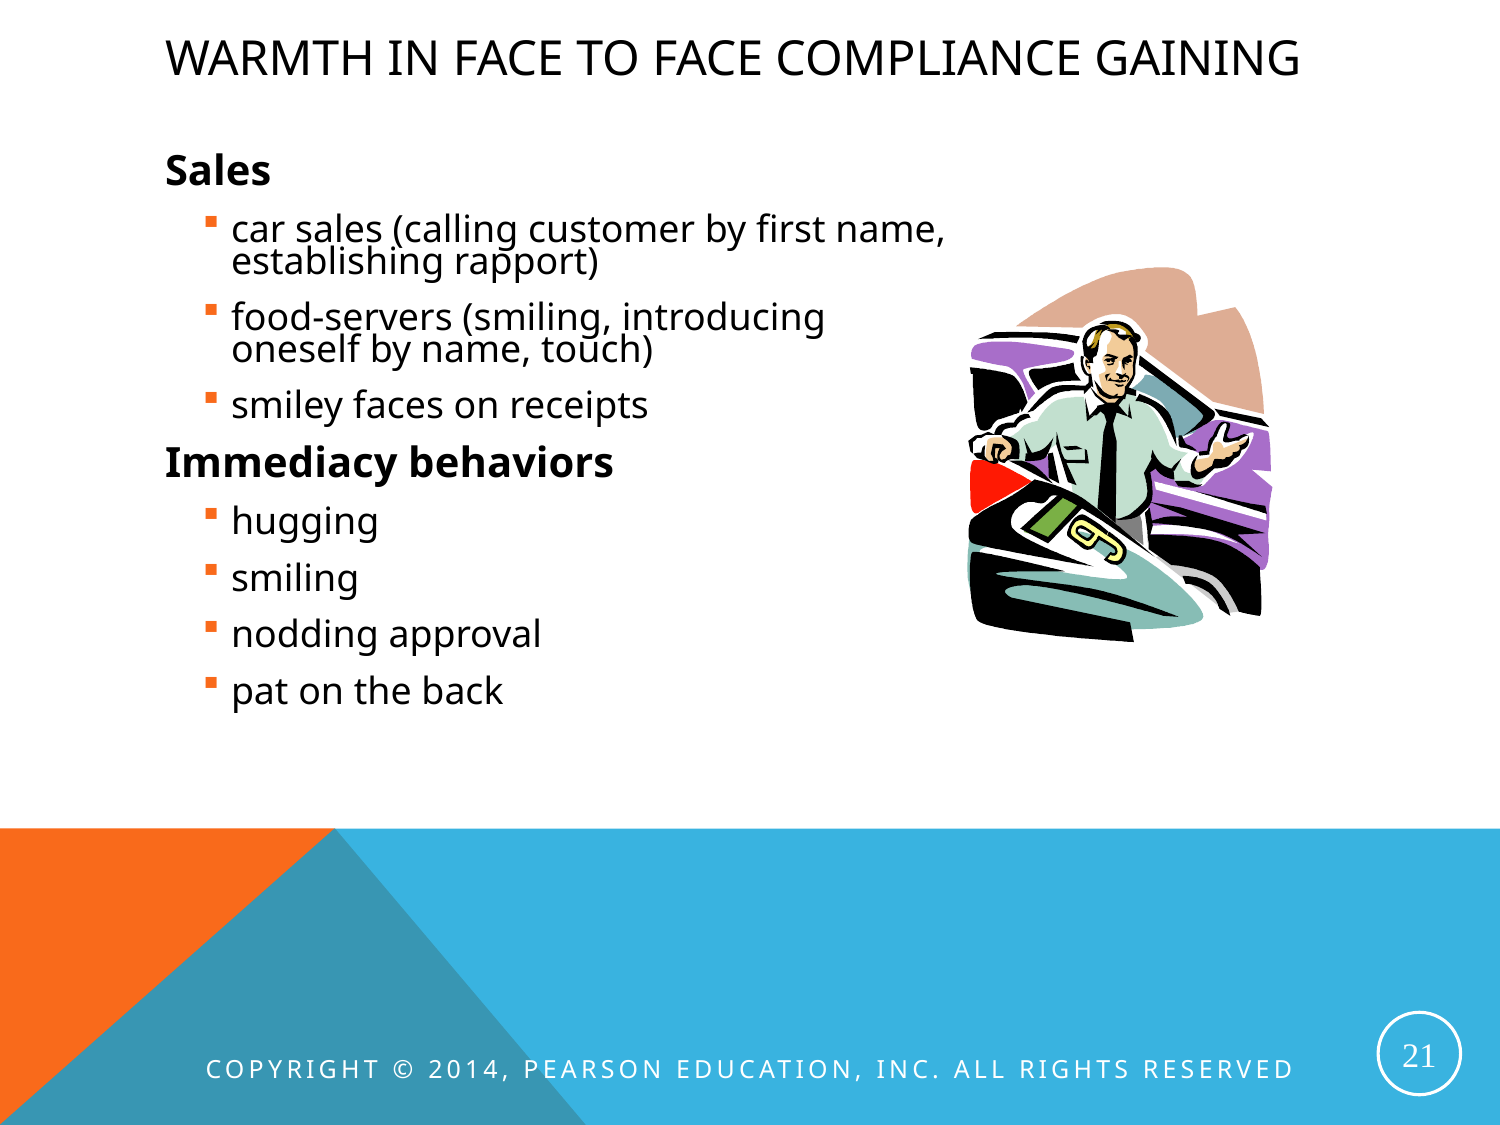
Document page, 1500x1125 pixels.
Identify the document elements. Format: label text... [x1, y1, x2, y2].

footer Copyright © 2014, Pearson Education, Inc. All Rights Reserved [150, 1012, 1350, 1125]
title Warmth in face to face compliance gaining [150, 0, 1384, 113]
slide_number 21 [1376, 1010, 1463, 1097]
list Sales car sales (calling customer by first name, establishing rapport) food-servers (smiling, introducing oneself by name, touch) smiley faces on receipts Immediacy behaviors hugging smiling nodding approval pat on the back [150, 149, 975, 825]
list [962, 262, 1278, 648]
